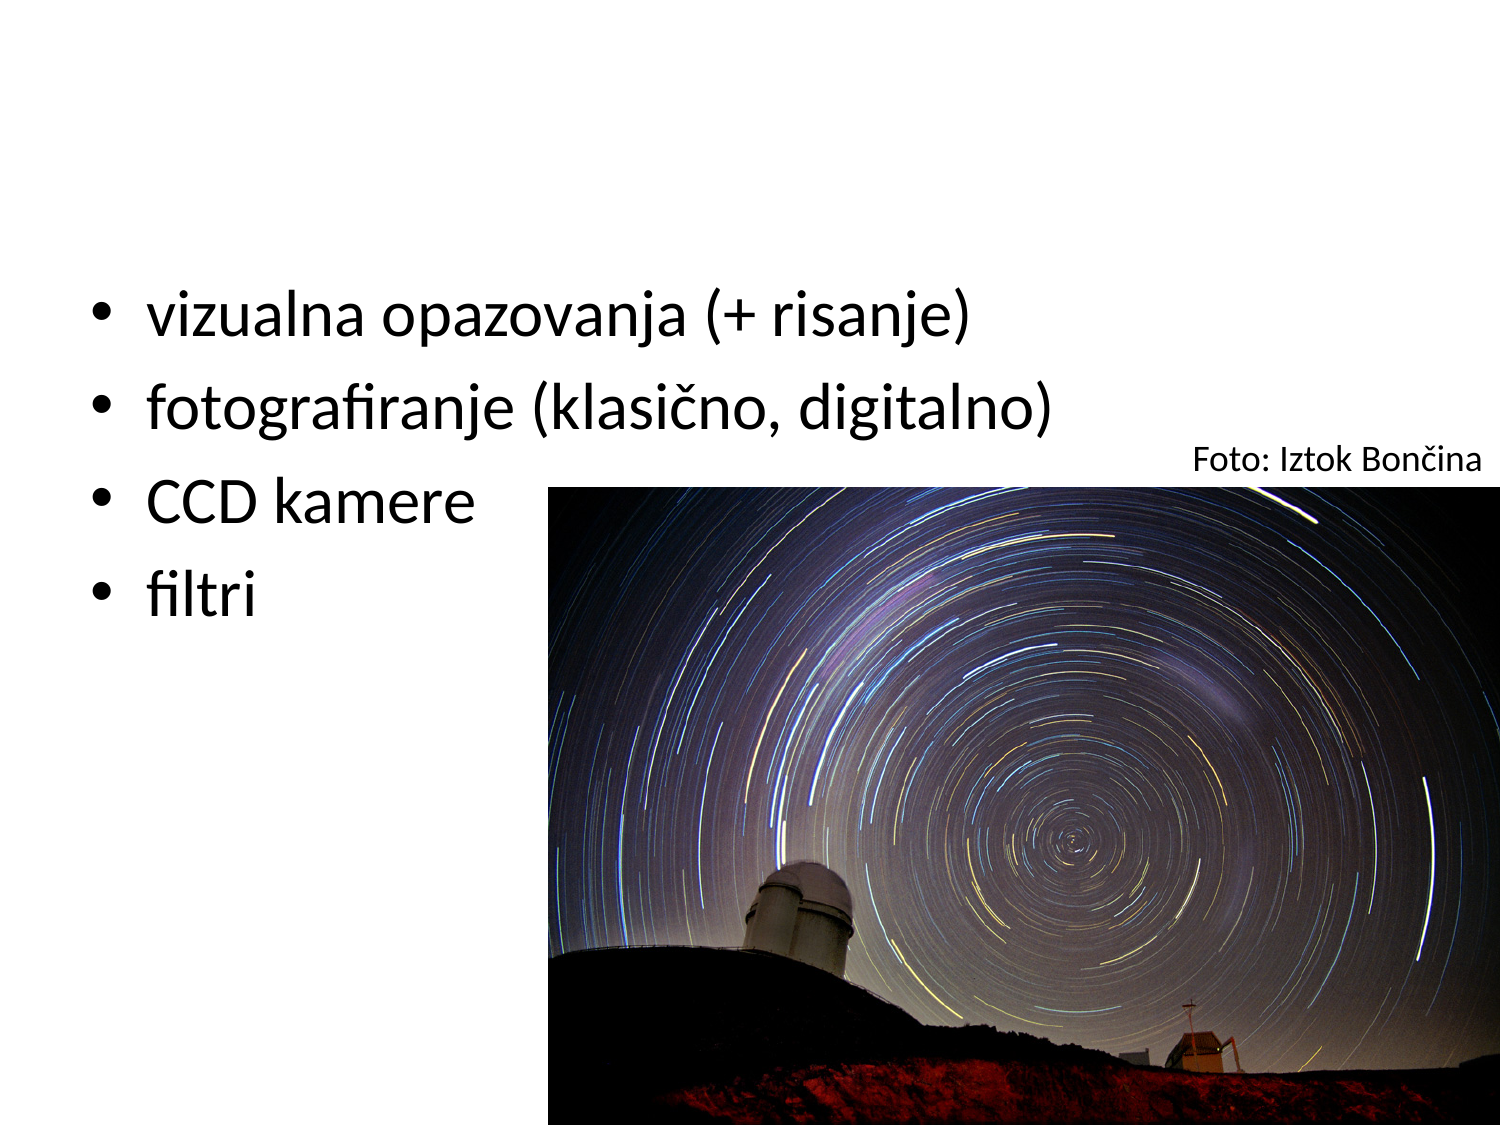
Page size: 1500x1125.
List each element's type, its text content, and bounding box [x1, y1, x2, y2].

picture [548, 487, 1500, 1125]
list vizualna opazovanja (+ risanje) fotografiranje (klasično, digitalno) CCD kamere filtri [75, 262, 1425, 1005]
text_box Foto: Iztok Bončina [1177, 426, 1499, 486]
